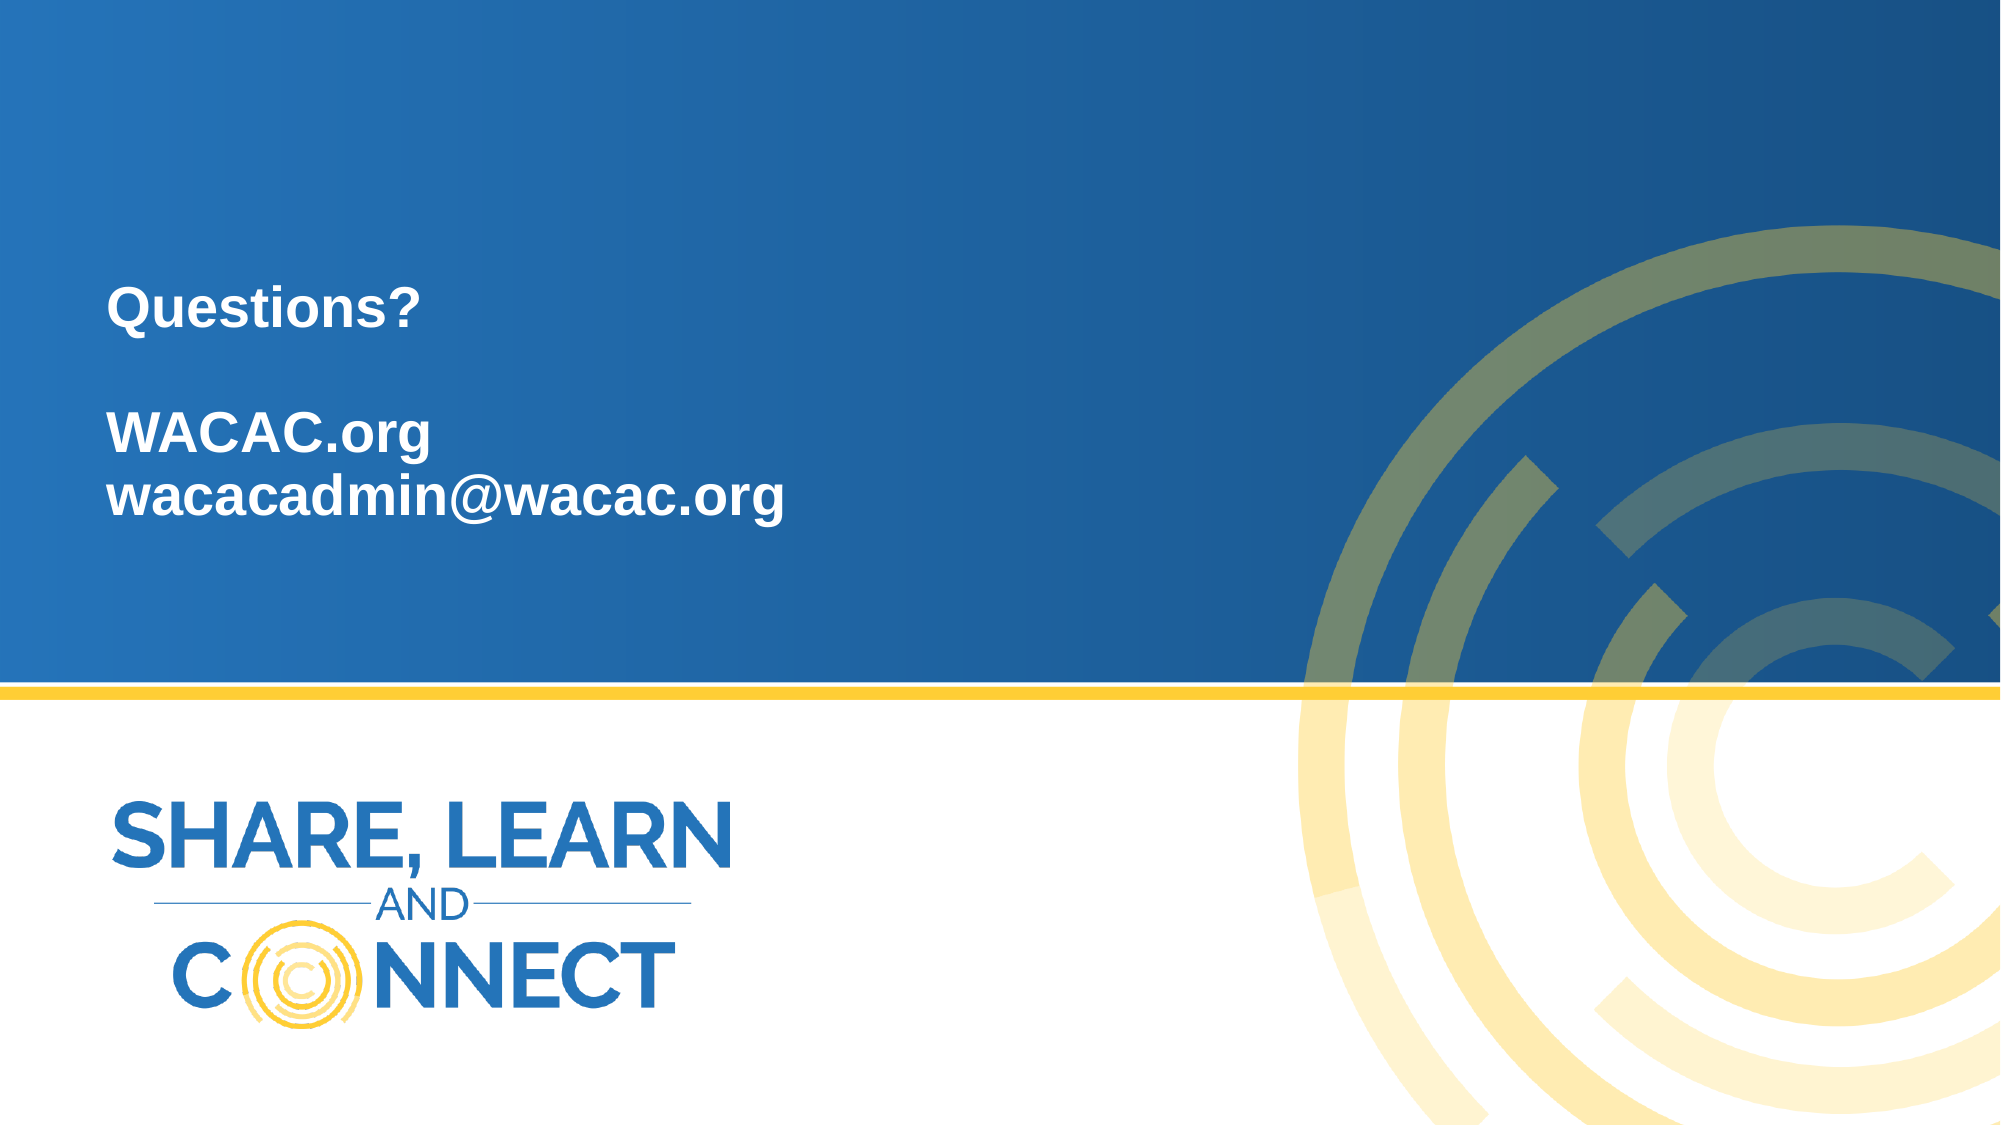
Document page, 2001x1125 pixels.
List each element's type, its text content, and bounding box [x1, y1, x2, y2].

picture [0, 0, 2001, 1125]
title Questions? WACAC.org wacacadmin@wacac.org [91, 143, 1482, 536]
